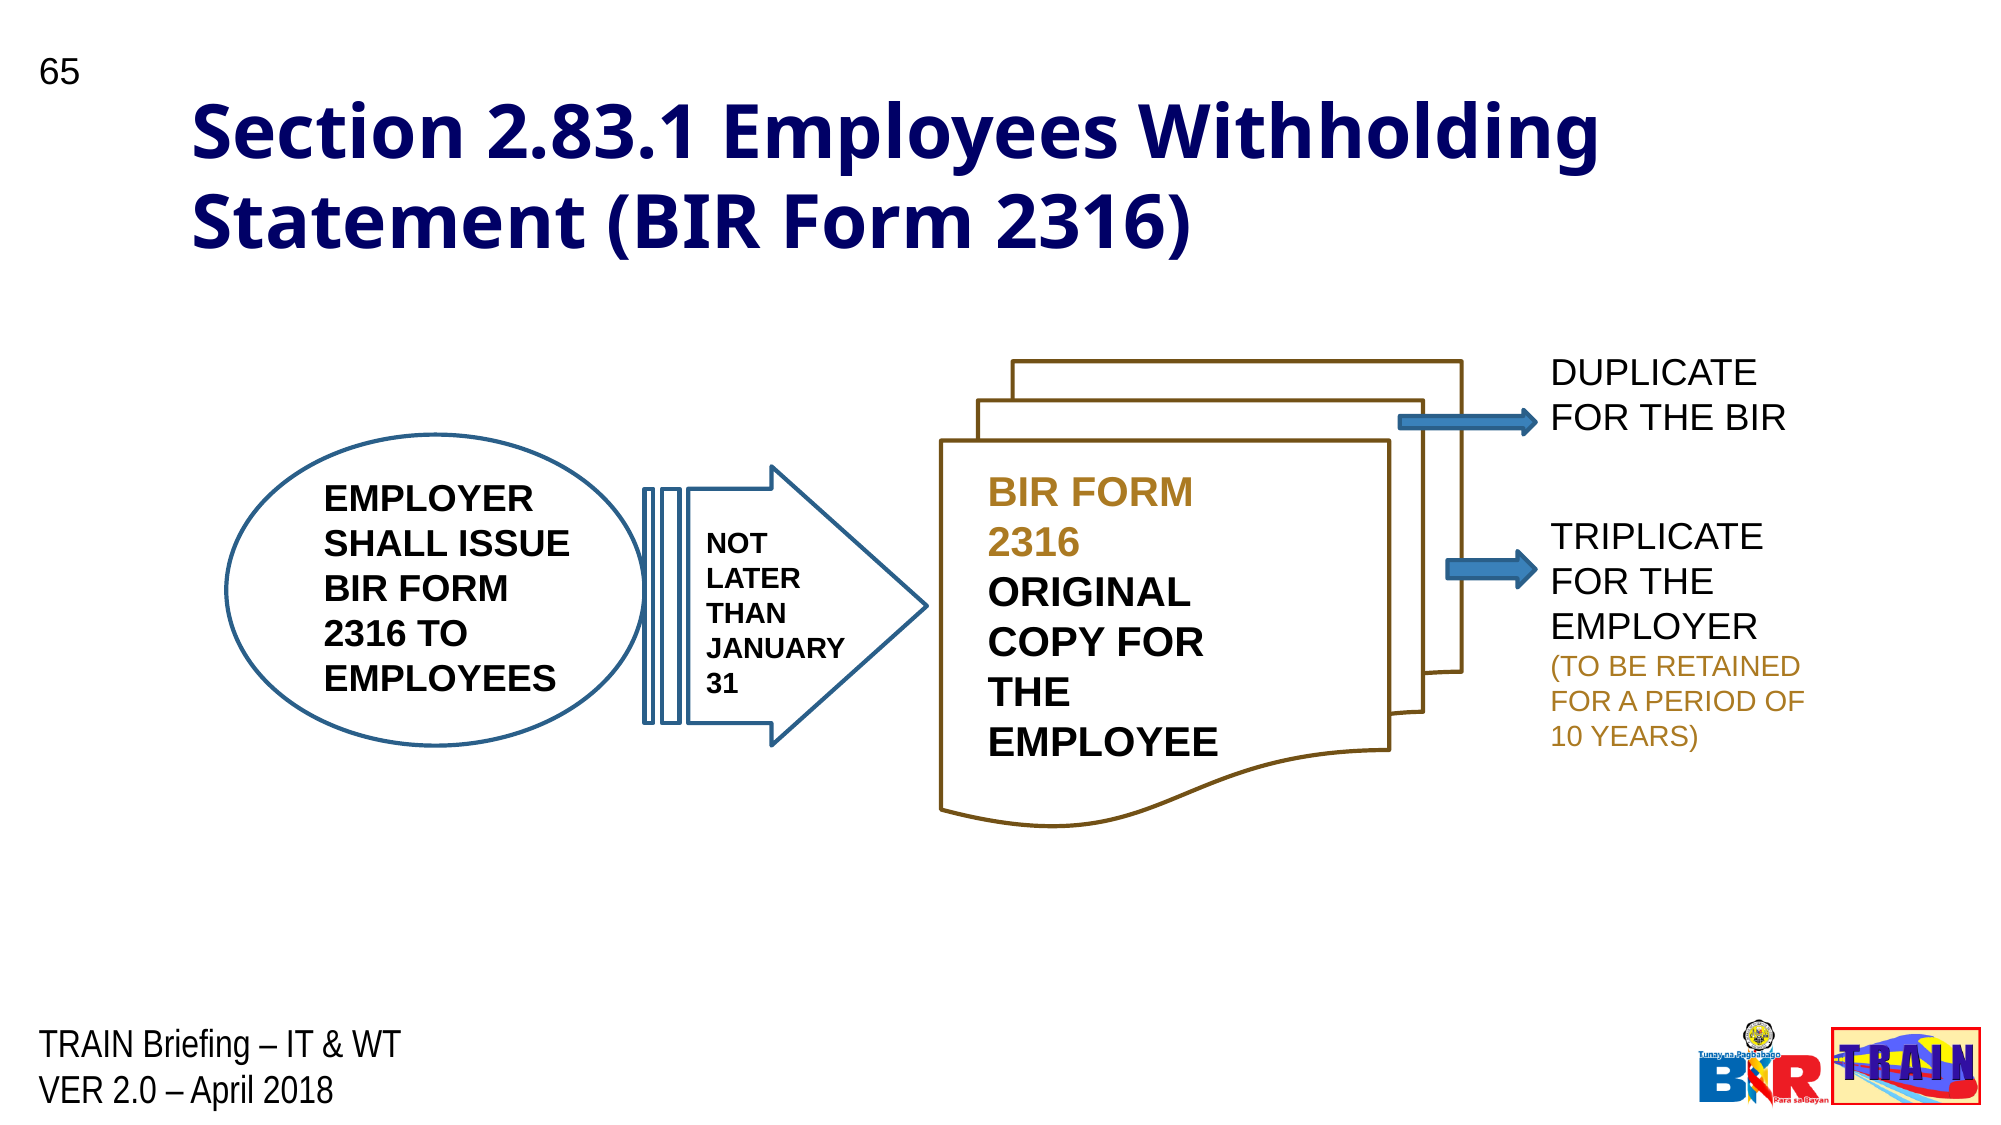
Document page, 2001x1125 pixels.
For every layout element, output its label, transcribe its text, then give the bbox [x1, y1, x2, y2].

text_box Section 2.83.1 Employees Withholding Statement (BIR Form 2316) [176, 68, 1877, 270]
picture [1680, 1015, 1981, 1124]
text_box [226, 340, 1859, 828]
slide_number 65 [23, 31, 420, 306]
